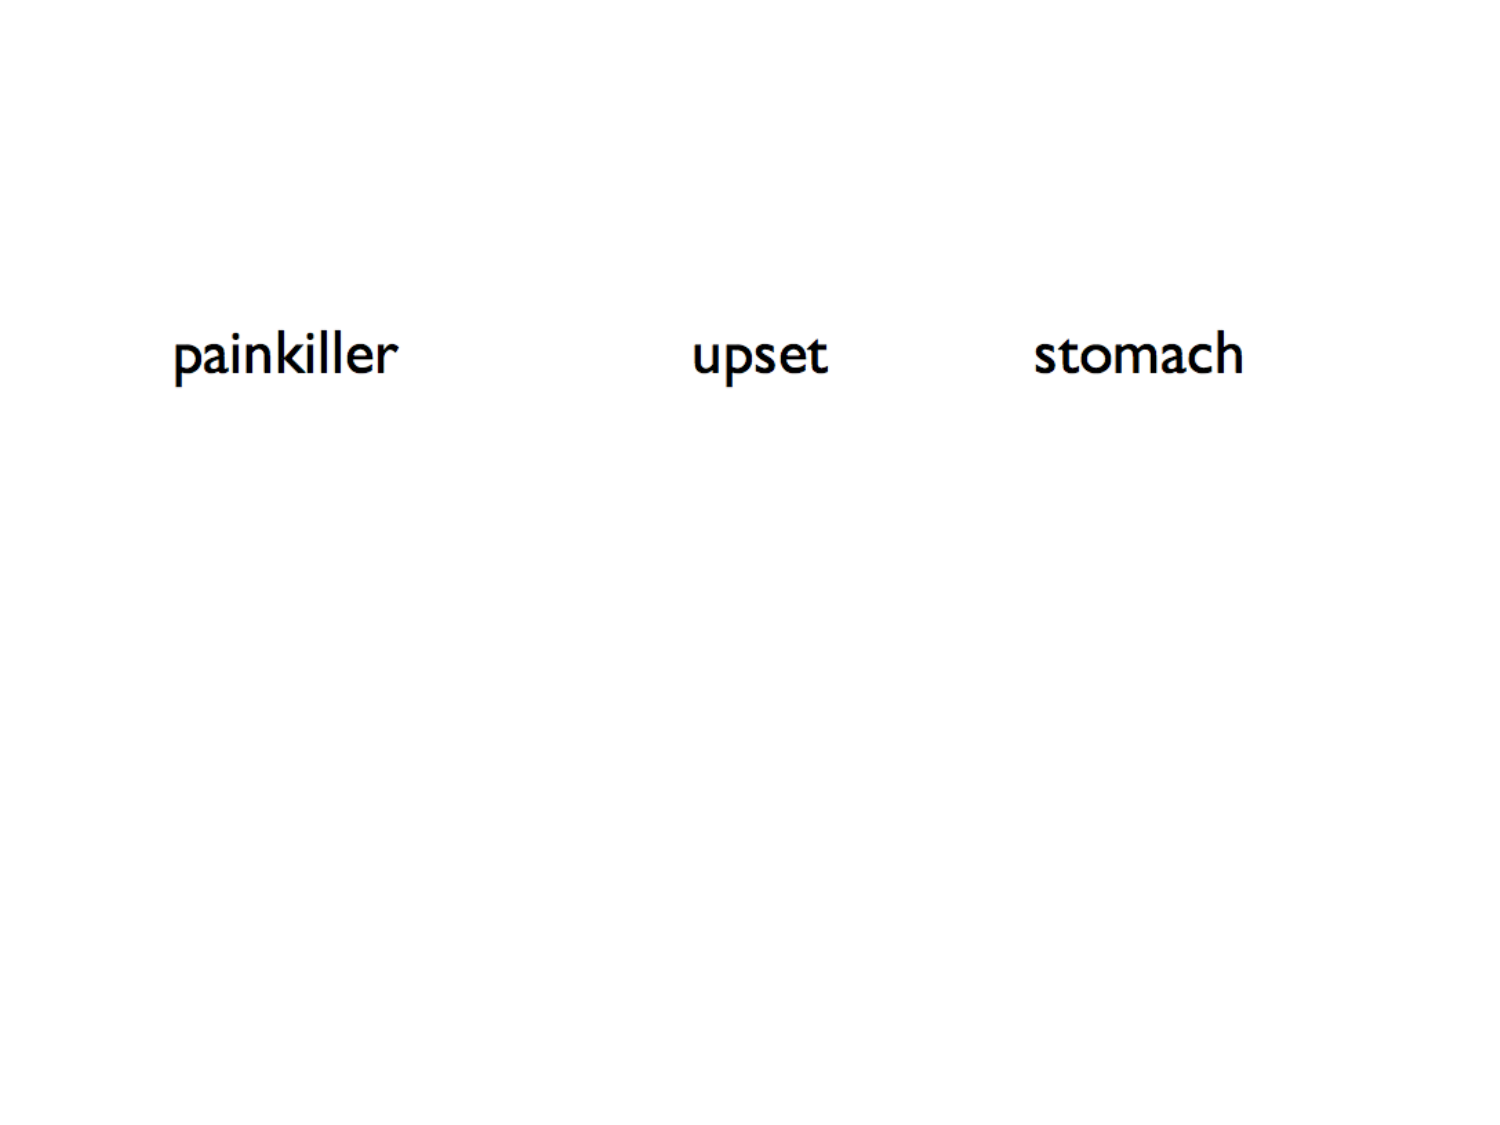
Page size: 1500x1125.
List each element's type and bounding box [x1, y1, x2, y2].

picture [0, 230, 1500, 894]
